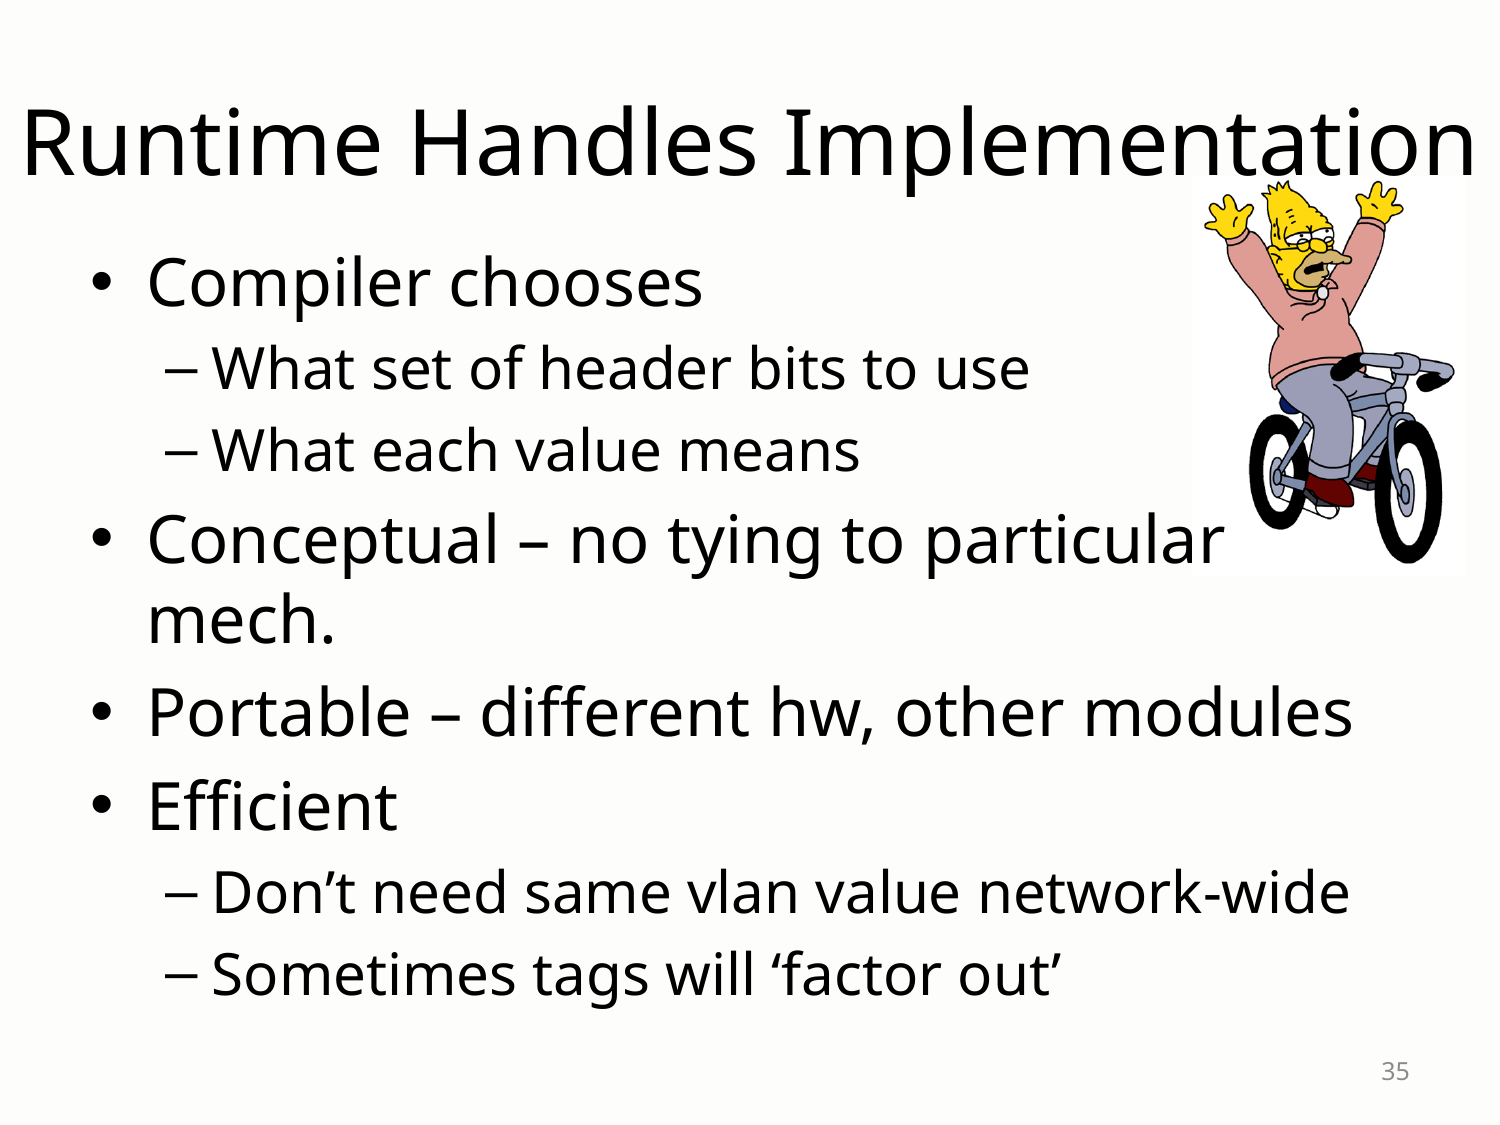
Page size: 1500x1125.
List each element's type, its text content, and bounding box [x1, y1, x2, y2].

slide_number 35 [1074, 1042, 1425, 1103]
title Runtime Handles Implementation [0, 45, 1500, 233]
picture [1192, 176, 1466, 576]
list Compiler chooses What set of header bits to use What each value means Conceptual – no tying to particular mech. Portable – different hw, other modules Efficient Don’t need same vlan value network-wide Sometimes tags will ‘factor out’ [75, 232, 1425, 1079]
